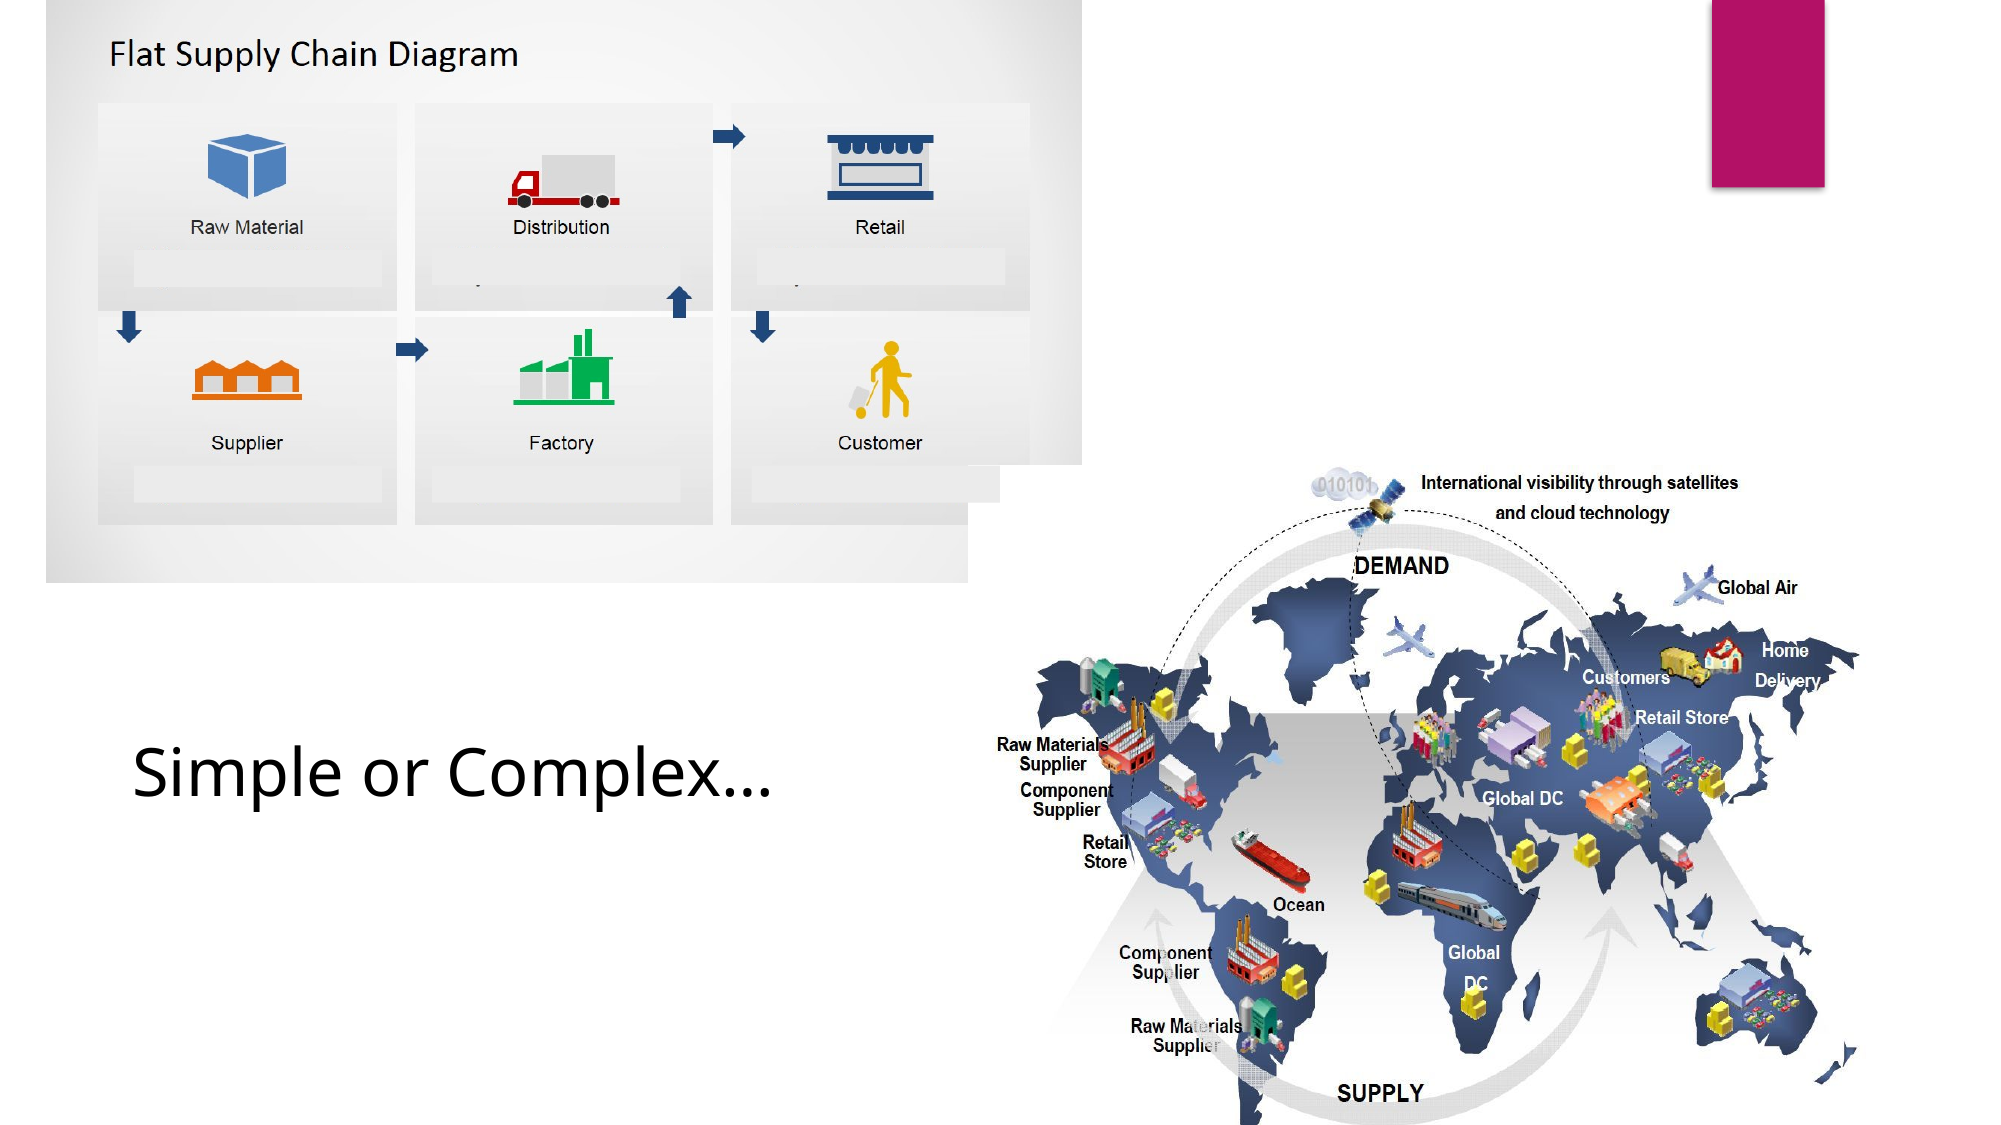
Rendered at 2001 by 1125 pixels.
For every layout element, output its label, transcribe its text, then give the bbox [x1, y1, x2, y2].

text_box Simple or Complex… [117, 722, 898, 818]
picture [46, 0, 1883, 1125]
